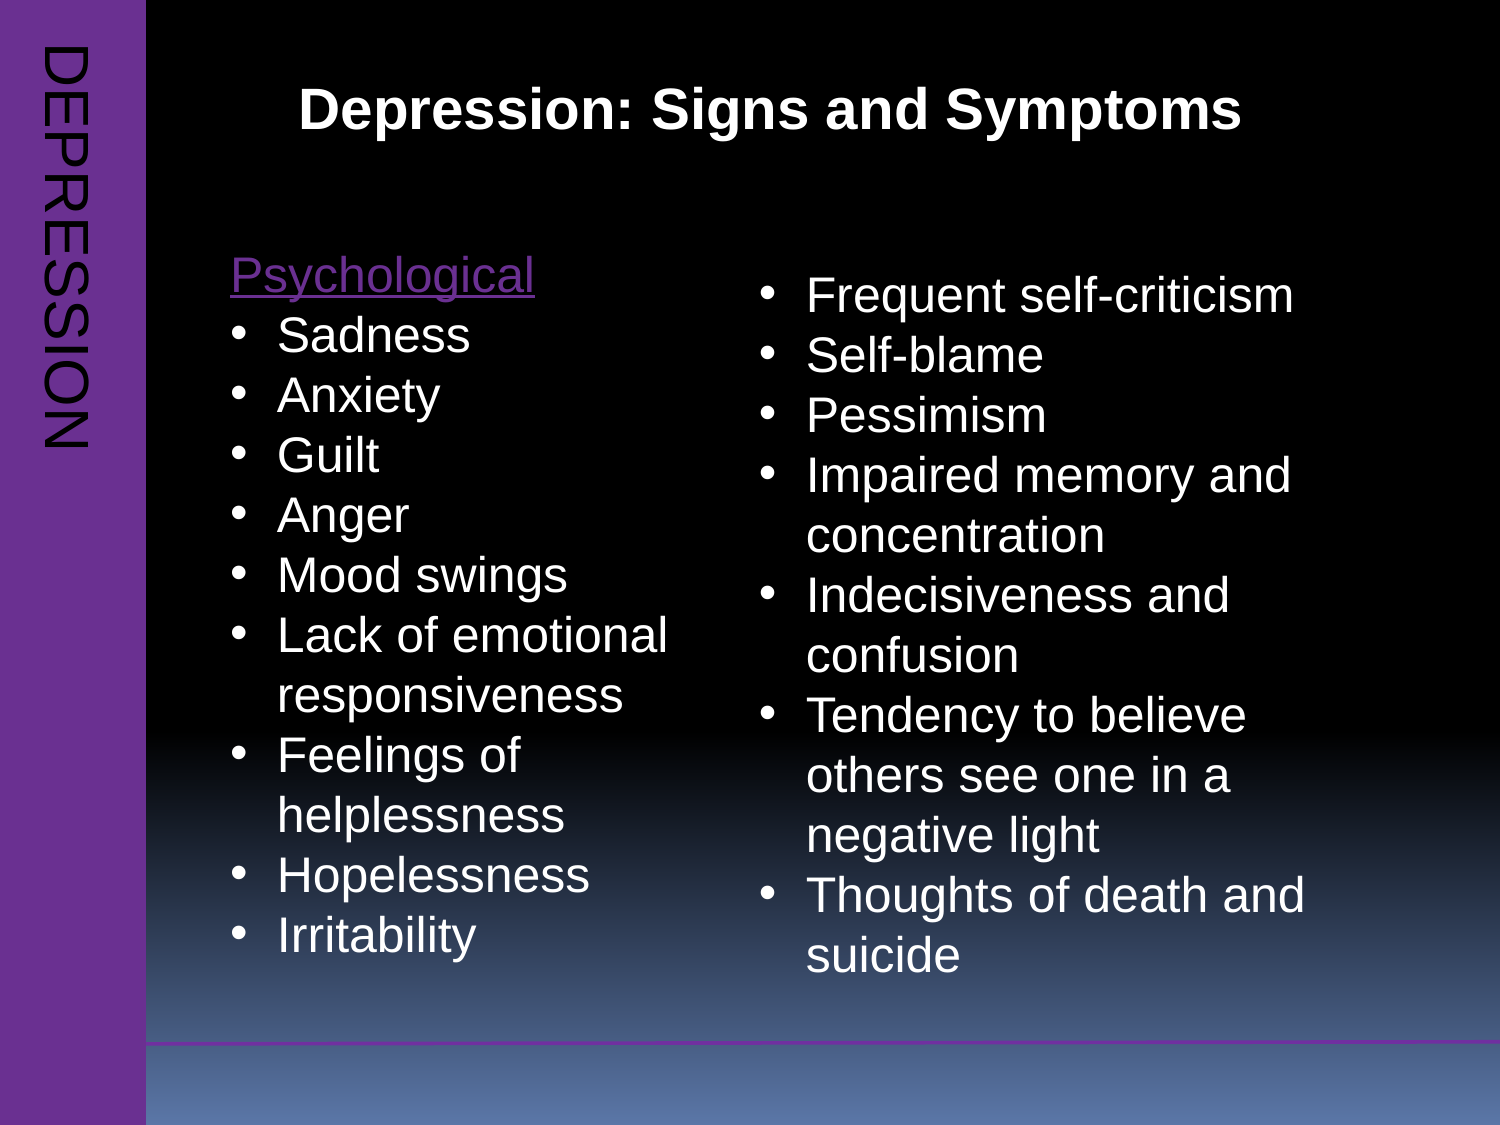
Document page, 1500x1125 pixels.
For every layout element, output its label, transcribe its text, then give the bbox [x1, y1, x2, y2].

text_box Depression: Signs and Symptoms [212, 71, 1337, 160]
text_box Frequent self-criticism Self-blame Pessimism Impaired memory and concentration Indecisiveness and confusion Tendency to believe others see one in a negative light Thoughts of death and suicide [744, 255, 1362, 1032]
text_box Psychological Sadness Anxiety Guilt Anger Mood swings Lack of emotional responsiveness Feelings of helplessness Hopelessness Irritability [215, 235, 745, 1015]
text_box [145, 1041, 1500, 1045]
text_box [0, 0, 147, 1125]
text_box DEPRESSION [25, 27, 116, 1052]
